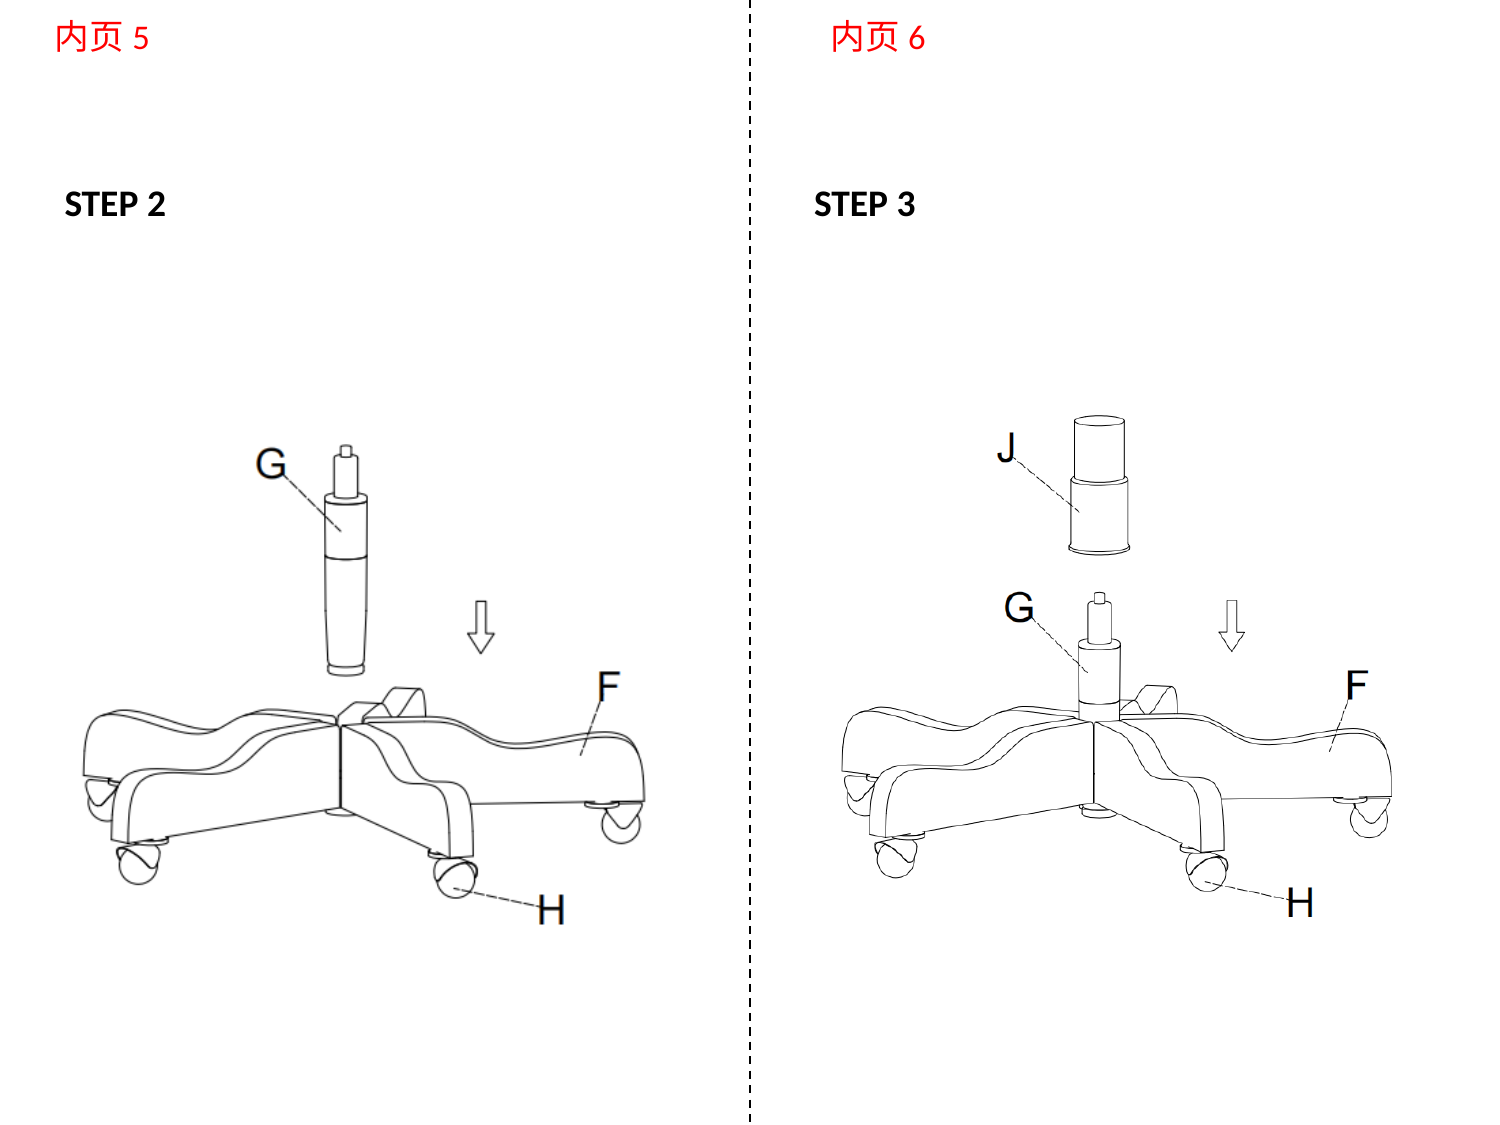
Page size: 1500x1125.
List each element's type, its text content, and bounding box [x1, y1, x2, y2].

picture [825, 397, 1447, 941]
text_box 内页6 [798, 19, 958, 52]
text_box 内页5 [23, 19, 182, 52]
text_box STEP 2 [49, 171, 182, 232]
text_box STEP 3 [799, 171, 931, 232]
picture [59, 424, 685, 941]
